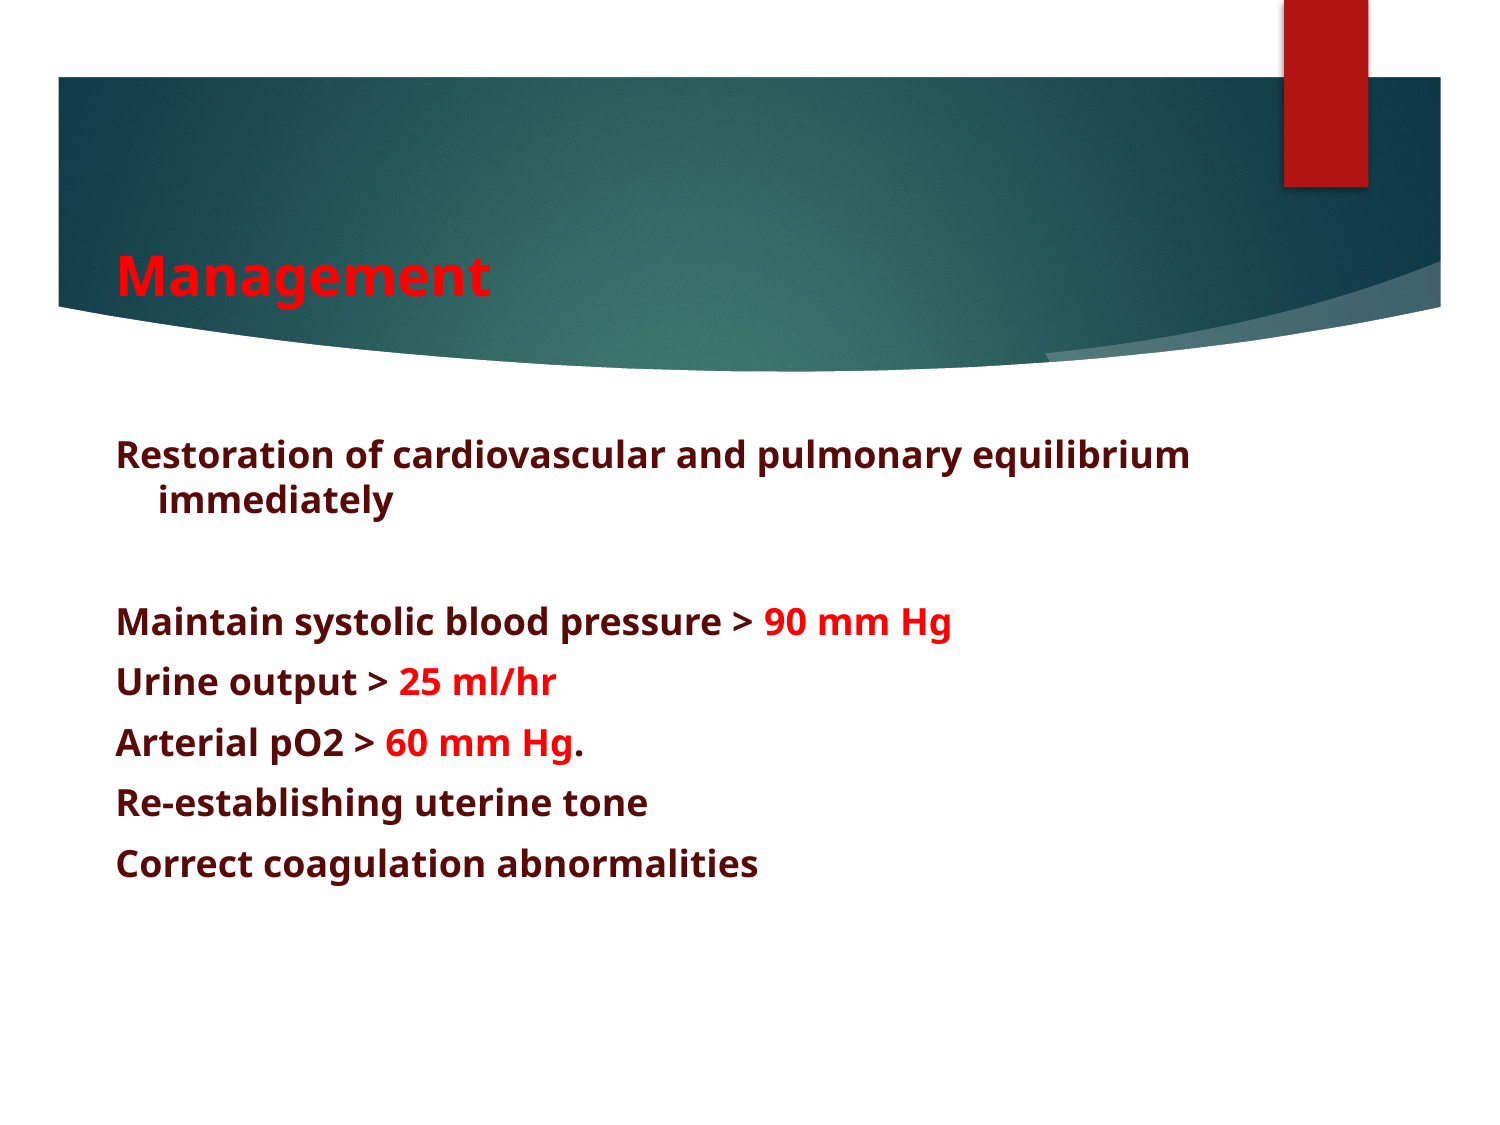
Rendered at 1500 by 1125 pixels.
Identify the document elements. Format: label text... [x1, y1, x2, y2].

title Management [100, 190, 1316, 358]
list Restoration of cardiovascular and pulmonary equilibrium immediately Maintain systolic blood pressure > 90 mm Hg Urine output > 25 ml/hr Arterial pO2 > 60 mm Hg. Re-establishing uterine tone Correct coagulation abnormalities [100, 423, 1412, 957]
